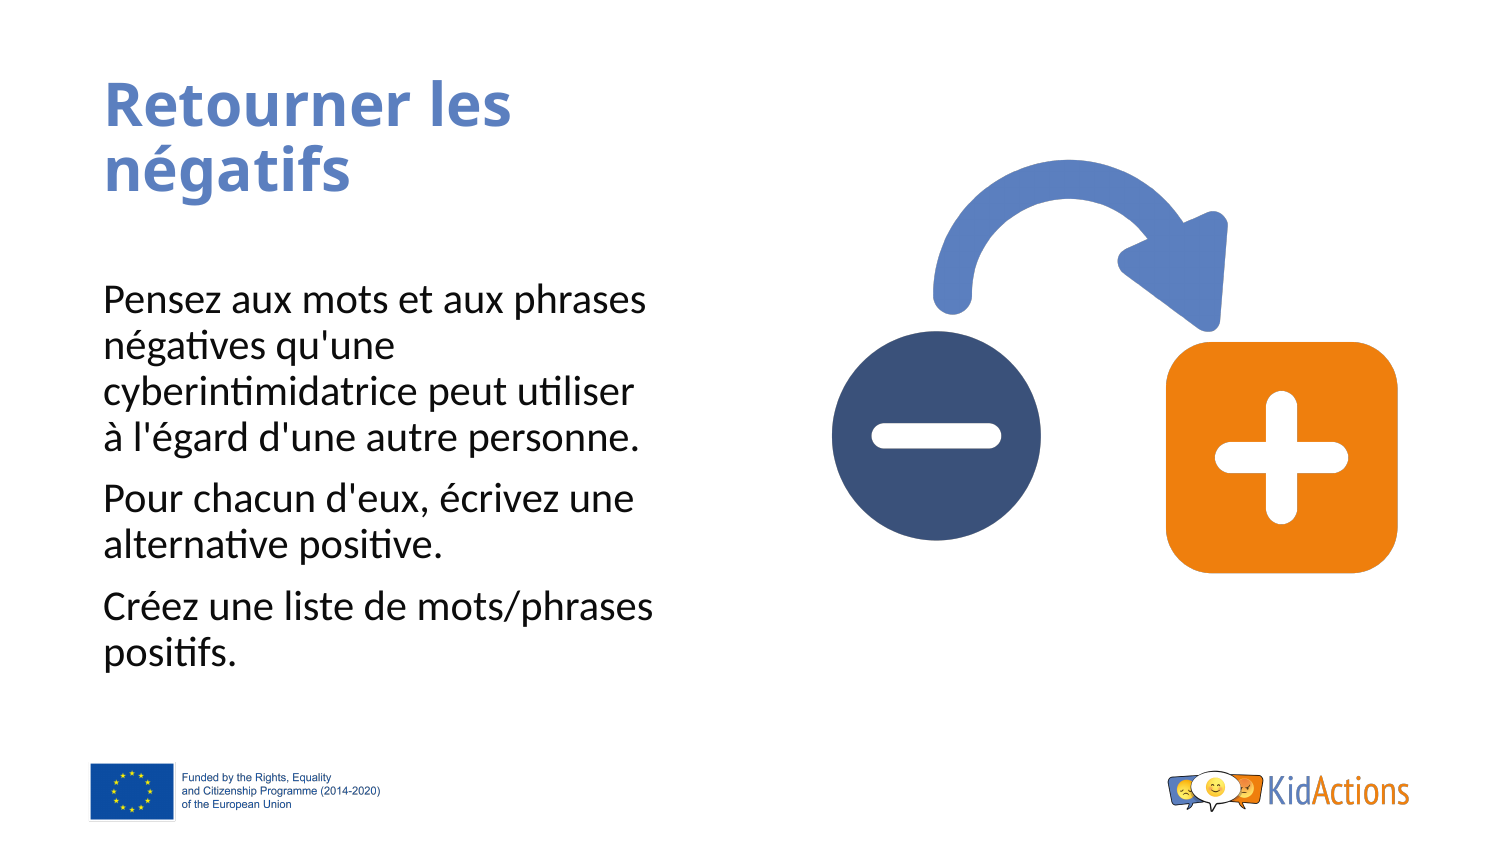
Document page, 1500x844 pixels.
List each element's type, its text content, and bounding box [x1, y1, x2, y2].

picture [1162, 767, 1414, 816]
list Pensez aux mots et aux phrases négatives qu'une cyberintimidatrice peut utiliser à l'égard d'une autre personne. Pour chacun d'eux, écrivez une alternative positive. Créez une liste de mots/phrases positifs. [91, 271, 672, 690]
picture [826, 93, 1403, 580]
title Retourner les négatifs [91, 55, 588, 224]
picture [86, 758, 391, 825]
